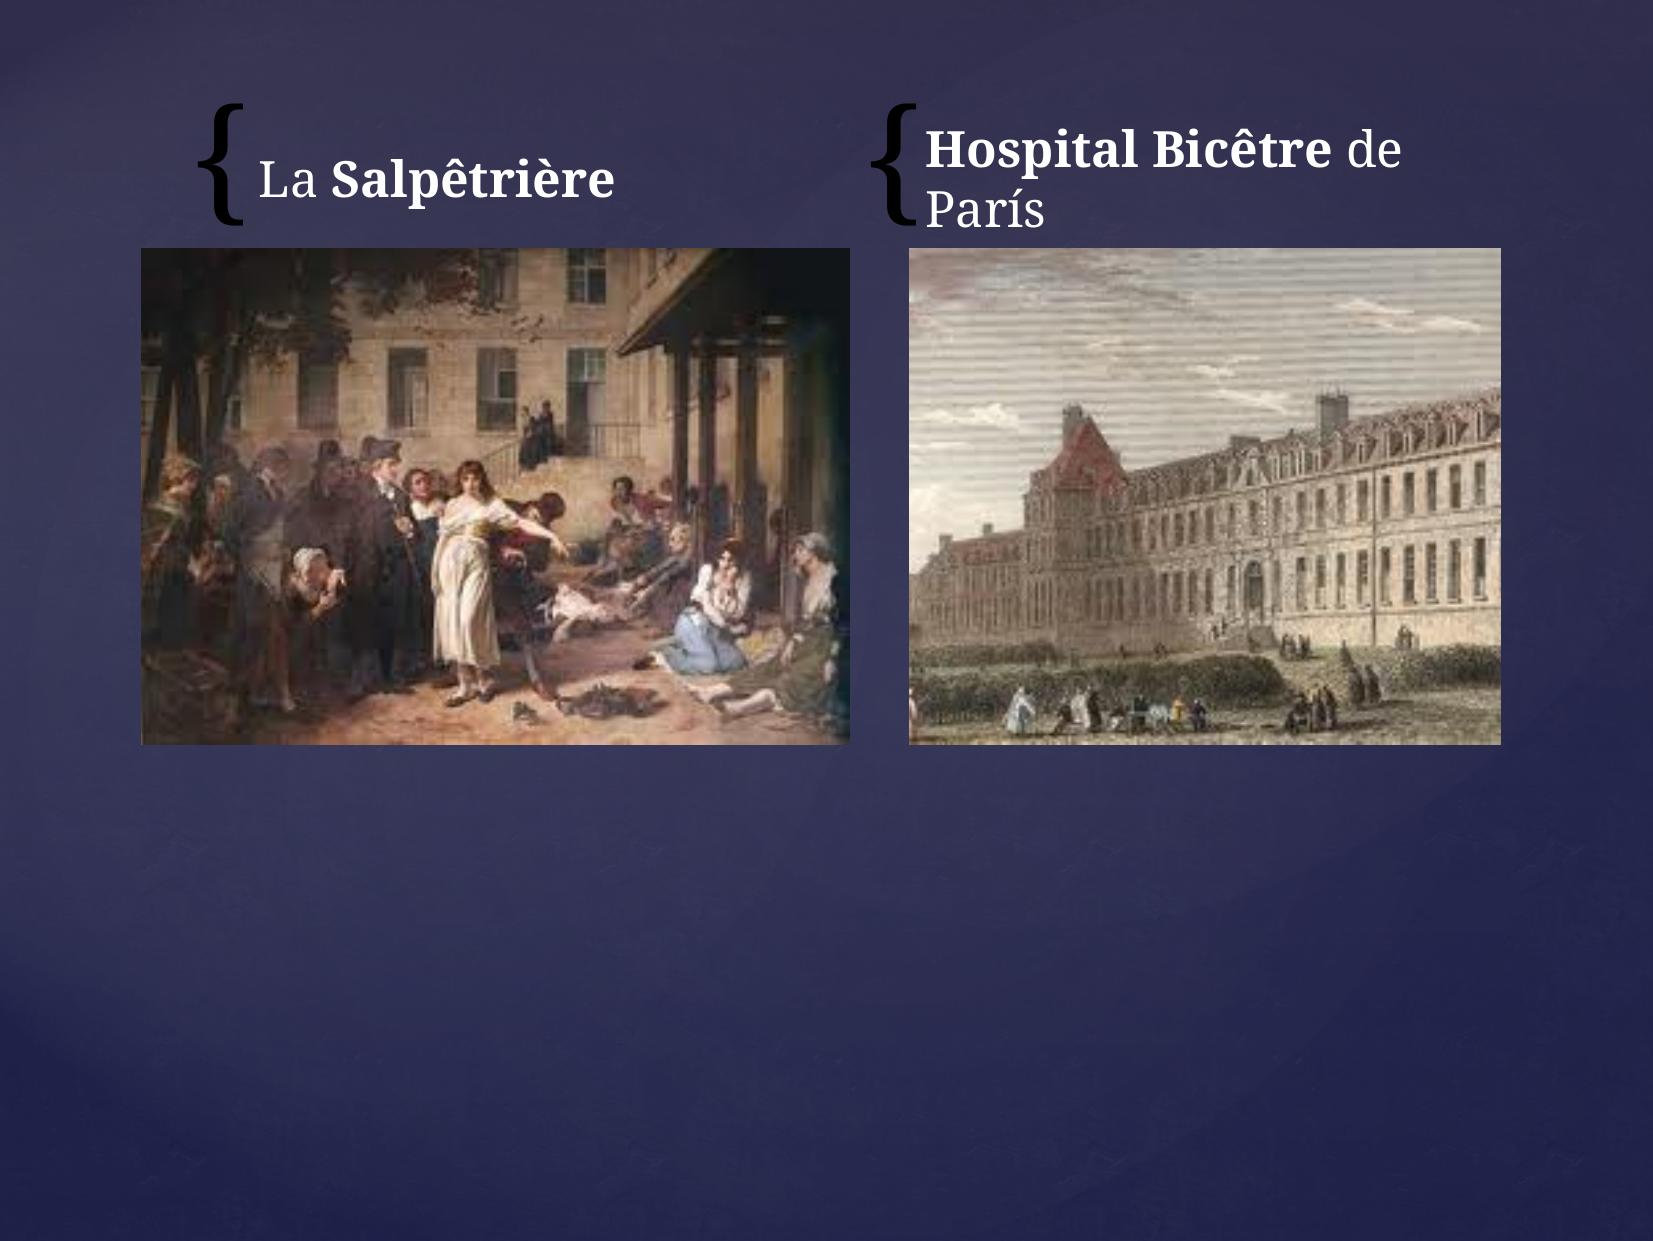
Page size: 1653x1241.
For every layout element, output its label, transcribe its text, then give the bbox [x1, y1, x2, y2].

list Hospital Bicêtre de París [909, 119, 1501, 236]
picture [141, 247, 850, 745]
list La Salpêtrière [242, 119, 835, 236]
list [908, 247, 1502, 745]
